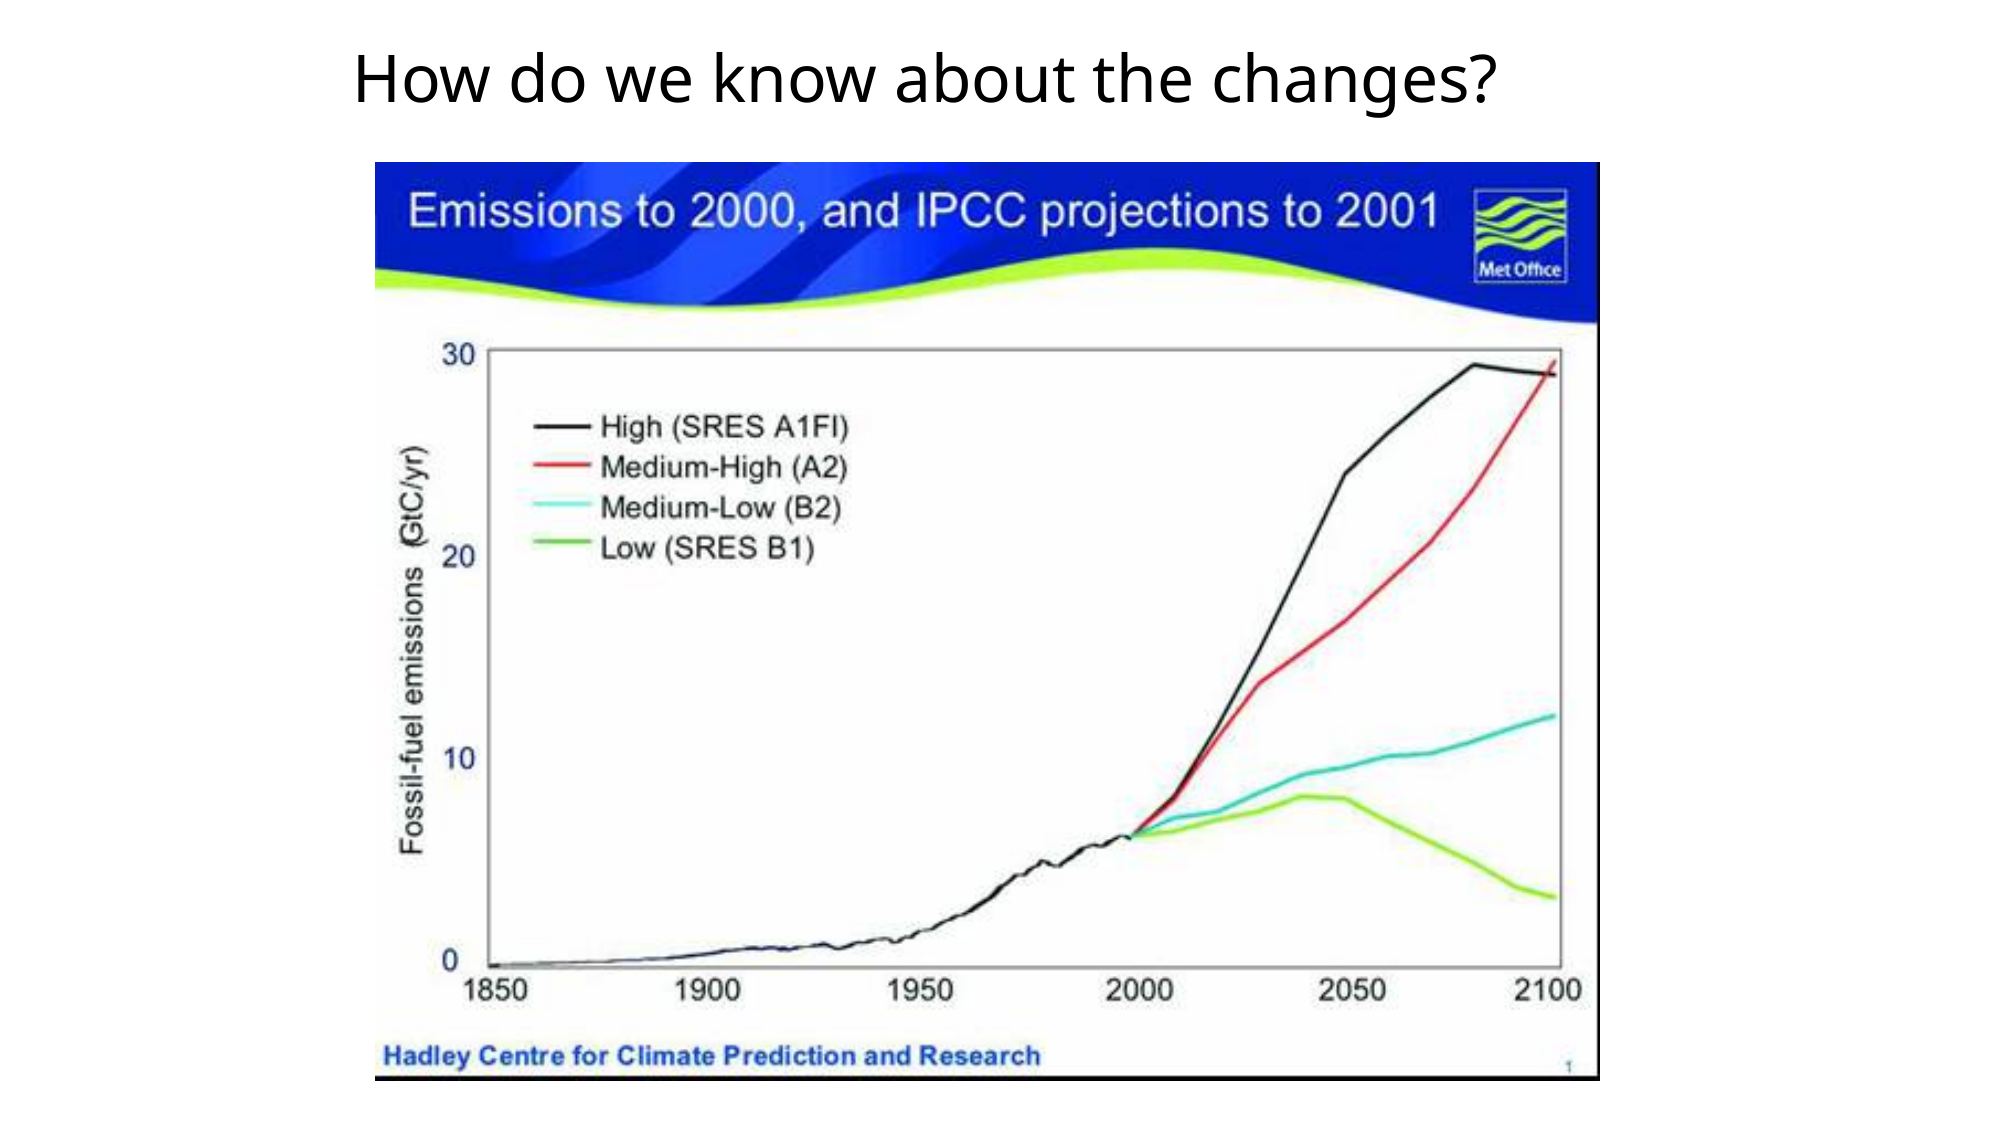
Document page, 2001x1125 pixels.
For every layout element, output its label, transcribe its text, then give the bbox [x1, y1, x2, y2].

title How do we know about the changes? [337, 37, 1688, 125]
picture [374, 162, 1600, 1081]
